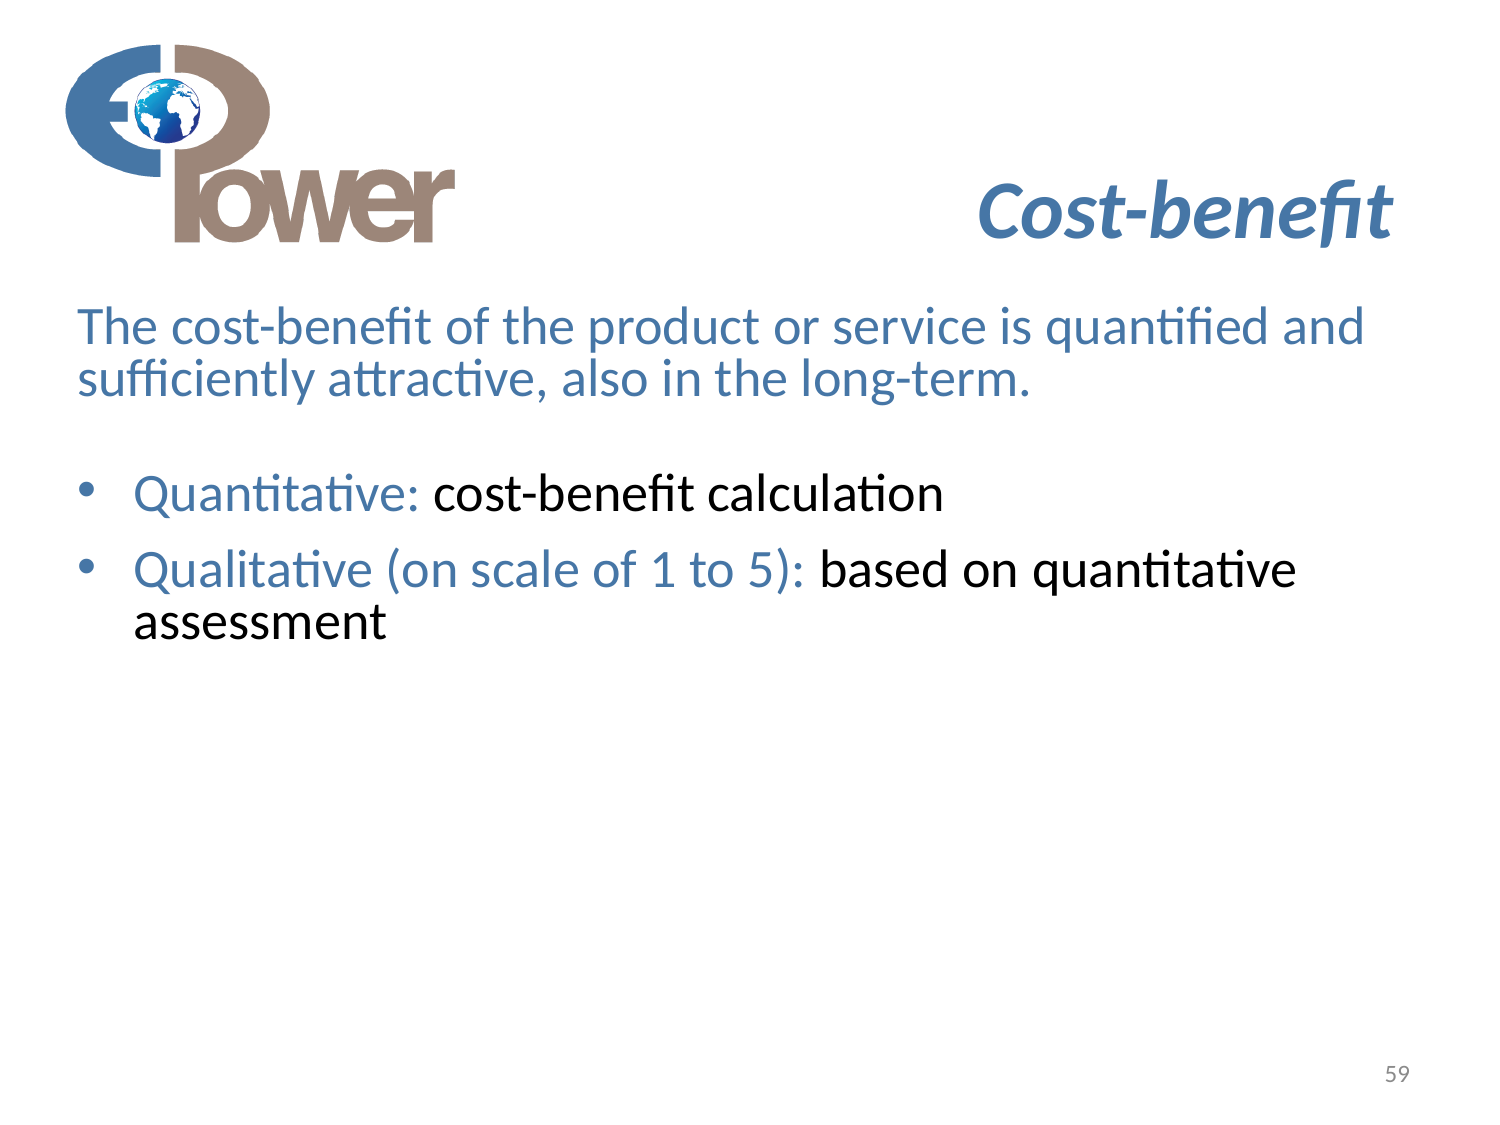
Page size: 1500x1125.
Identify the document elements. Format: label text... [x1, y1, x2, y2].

text_box Cost-benefit [664, 147, 1409, 263]
list The cost-benefit of the product or service is quantified and sufficiently attractive, also in the long-term. Quantitative: cost-benefit calculation Qualitative (on scale of 1 to 5): based on quantitative assessment [62, 295, 1409, 1020]
picture [61, 41, 455, 244]
slide_number 59 [1074, 1042, 1425, 1103]
